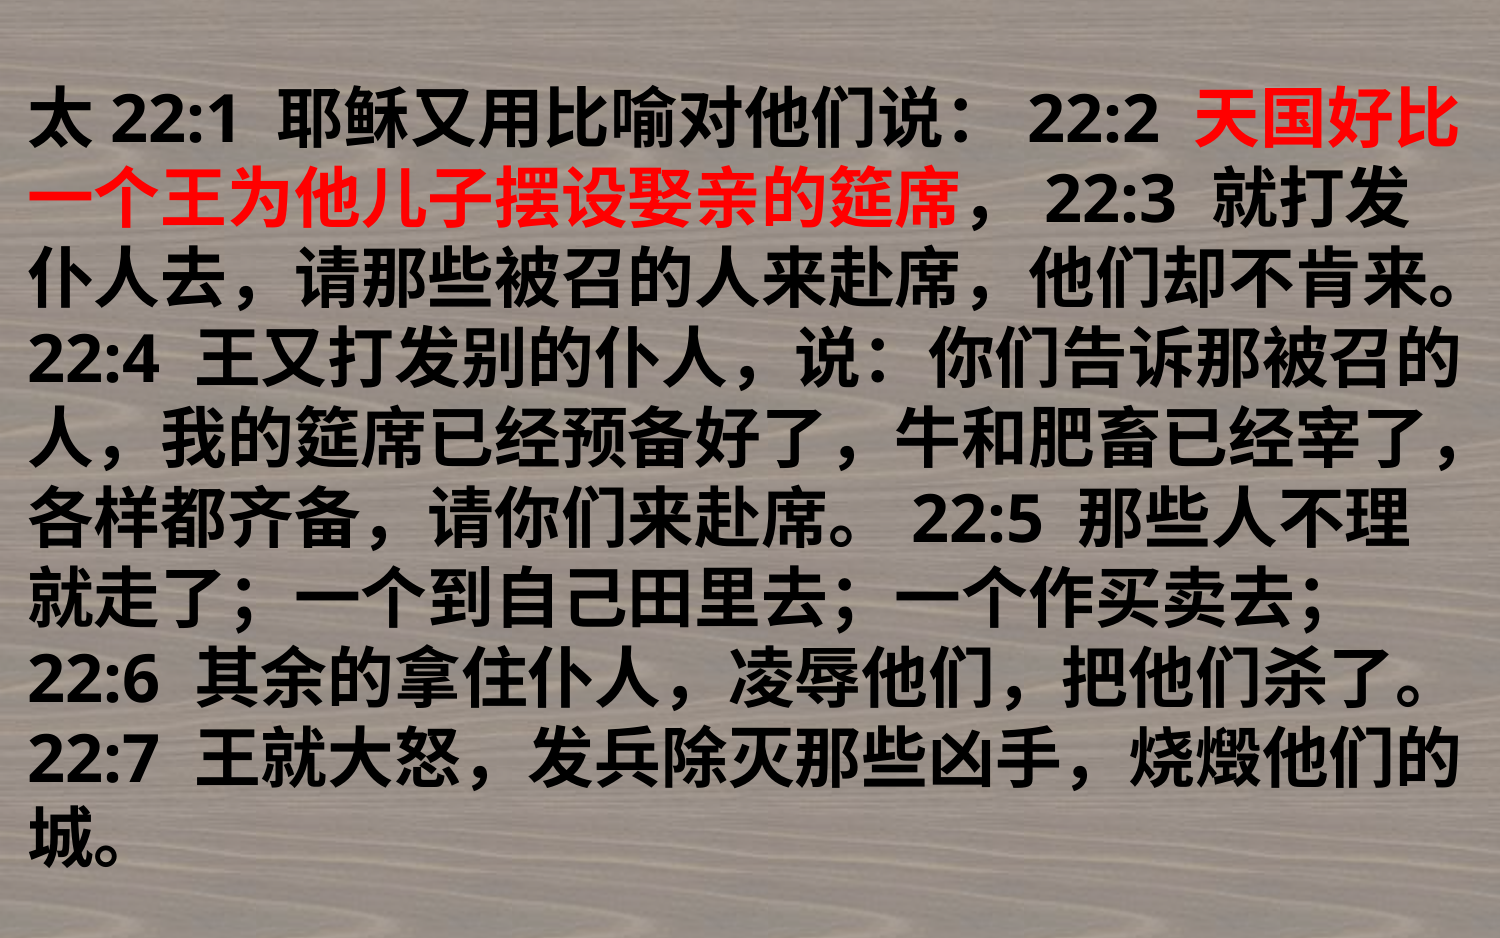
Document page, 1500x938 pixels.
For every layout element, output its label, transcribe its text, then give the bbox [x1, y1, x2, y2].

text_box 太22:1 耶稣又用比喻对他们说：22:2 天国好比一个王为他儿子摆设娶亲的筵席，22:3 就打发仆人去，请那些被召的人来赴席，他们却不肯来。22:4 王又打发别的仆人，说：你们告诉那被召的人，我的筵席已经预备好了，牛和肥畜已经宰了，各样都齐备，请你们来赴席。22:5 那些人不理就走了；一个到自己田里去；一个作买卖去；22:6 其余的拿住仆人，凌辱他们，把他们杀了。22:7 王就大怒，发兵除灭那些凶手，烧燬他们的城。 [12, 68, 1488, 883]
